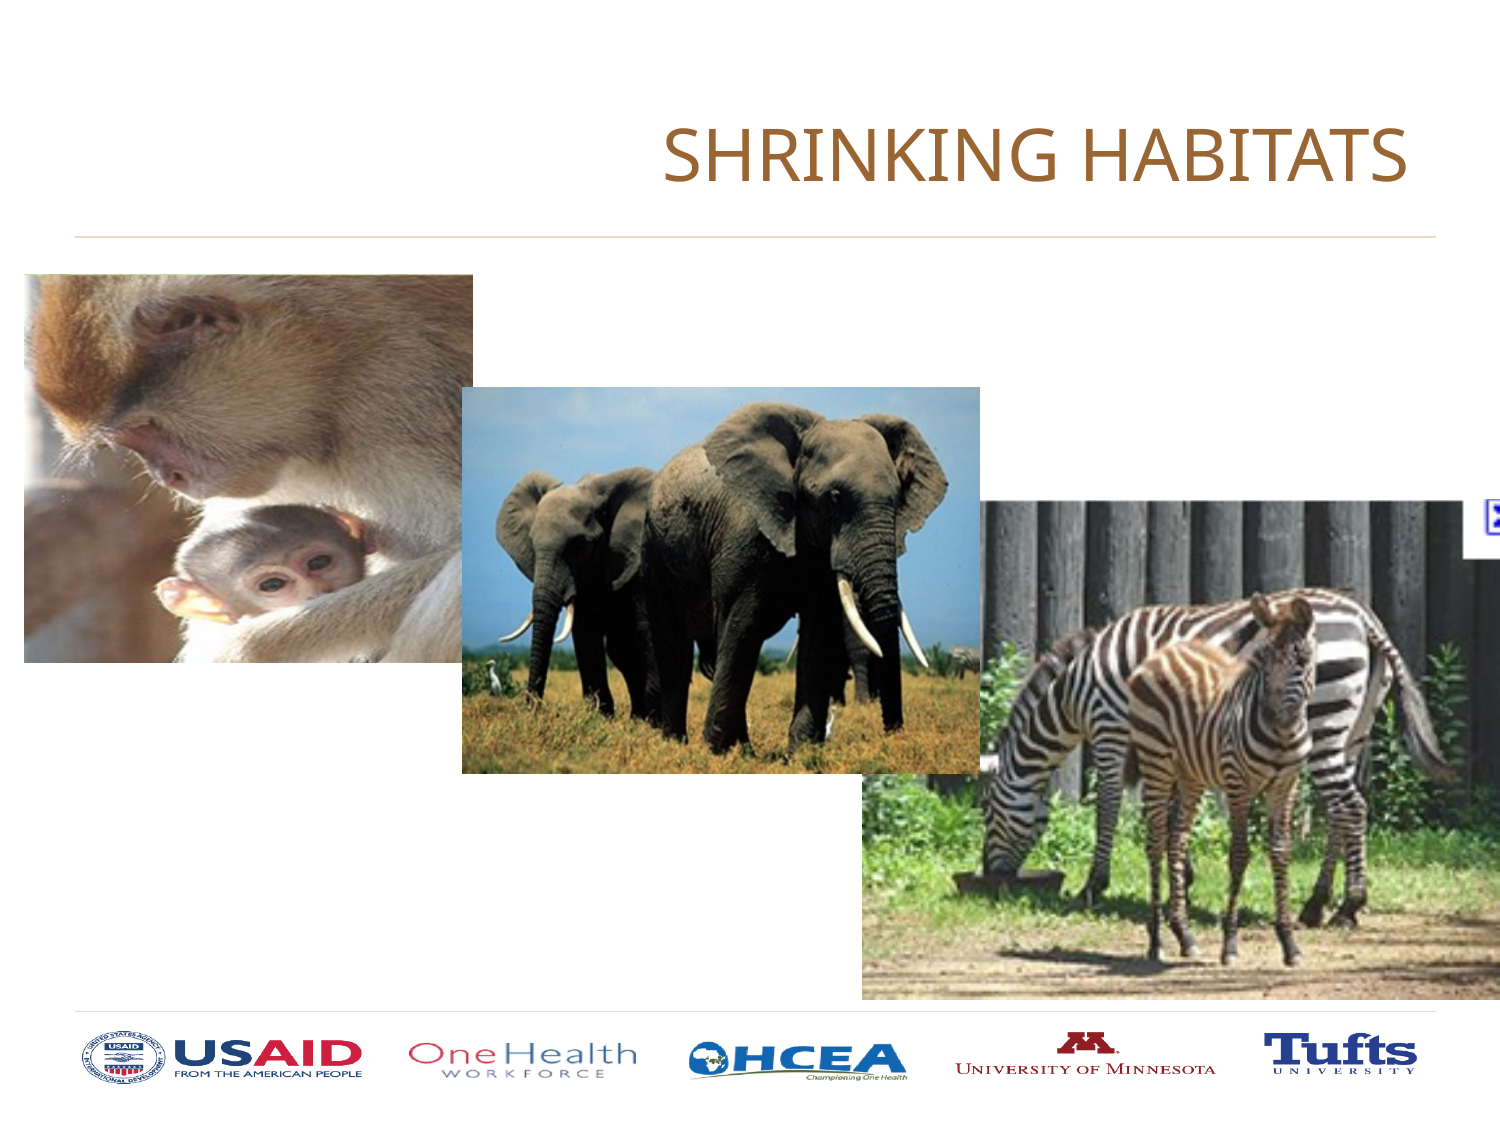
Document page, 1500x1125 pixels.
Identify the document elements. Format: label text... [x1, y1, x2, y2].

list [862, 499, 1500, 1001]
picture [24, 274, 980, 774]
title Shrinking habitats [69, 66, 1425, 238]
picture [62, 1012, 1438, 1096]
